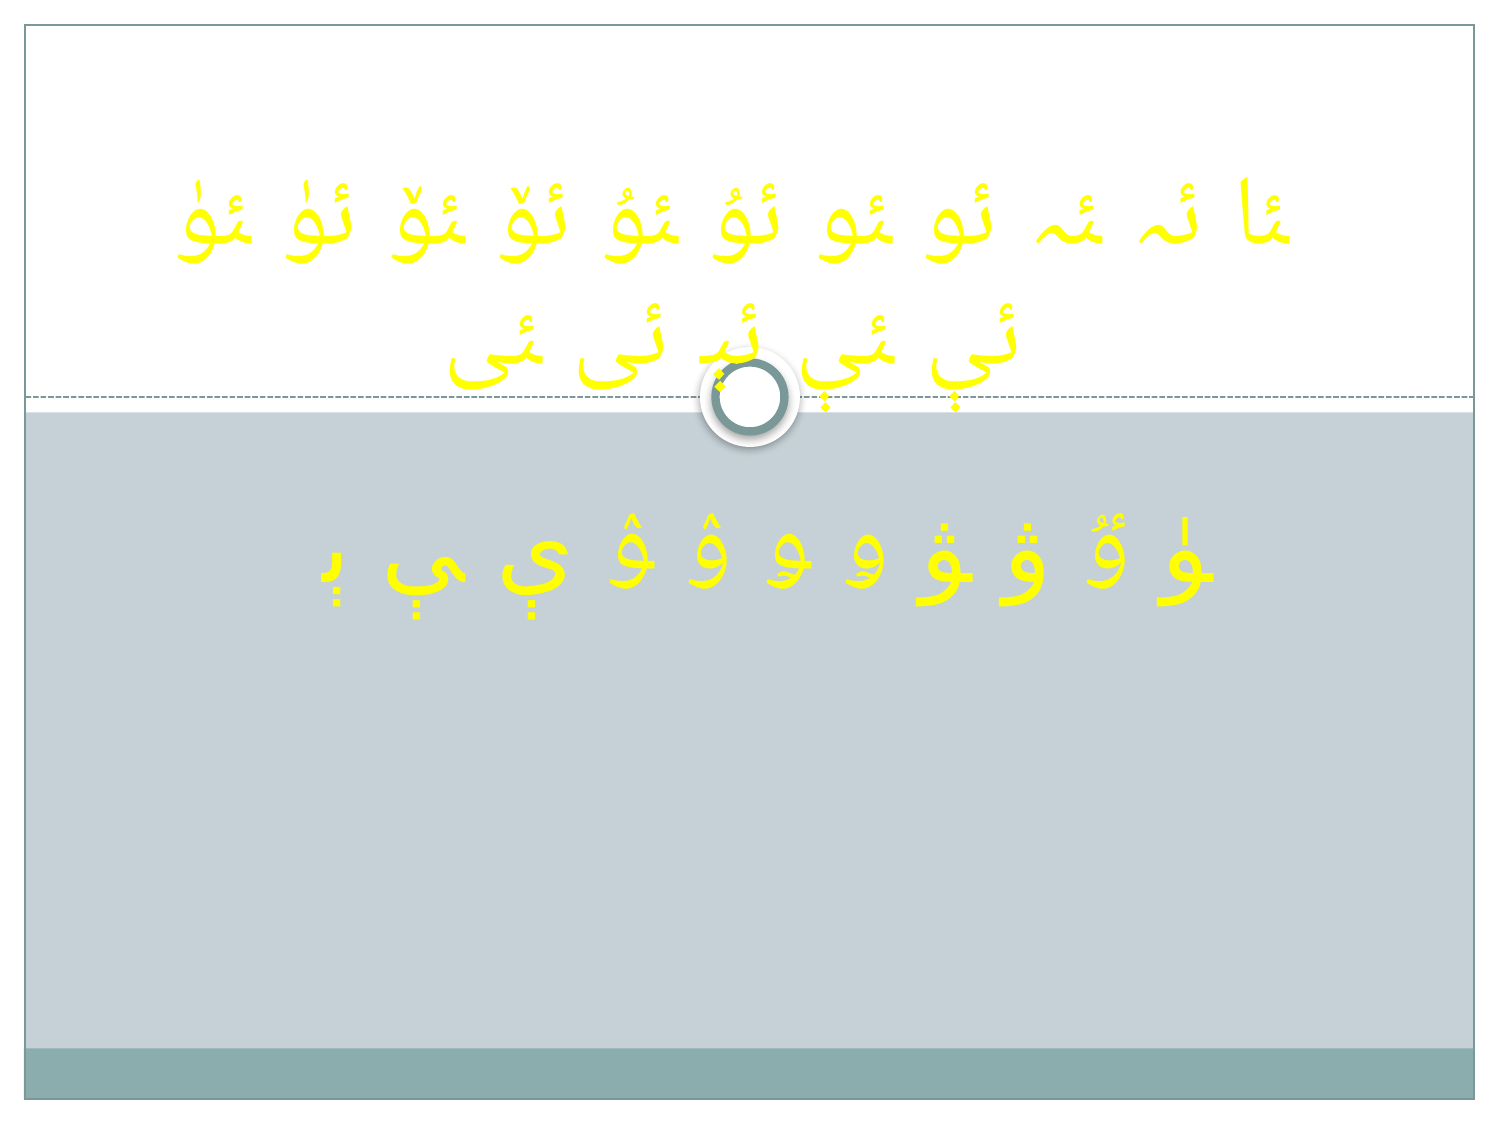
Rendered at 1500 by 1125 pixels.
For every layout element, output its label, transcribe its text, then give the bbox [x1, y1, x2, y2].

text_box ﯫ ﯬ ﯭ ﯮ ﯯ ﯰ ﯱ ﯲ ﯳ ﯴ ﯵ ﯶ ﯷ ﯸ ﯹ ﯺ [124, 149, 1340, 405]
text_box ﯜ ﯝ ﯞ ﯟ ﯠ ﯡ ﯢ ﯣ ﯤ ﯥ ﯦ [112, 474, 1425, 610]
